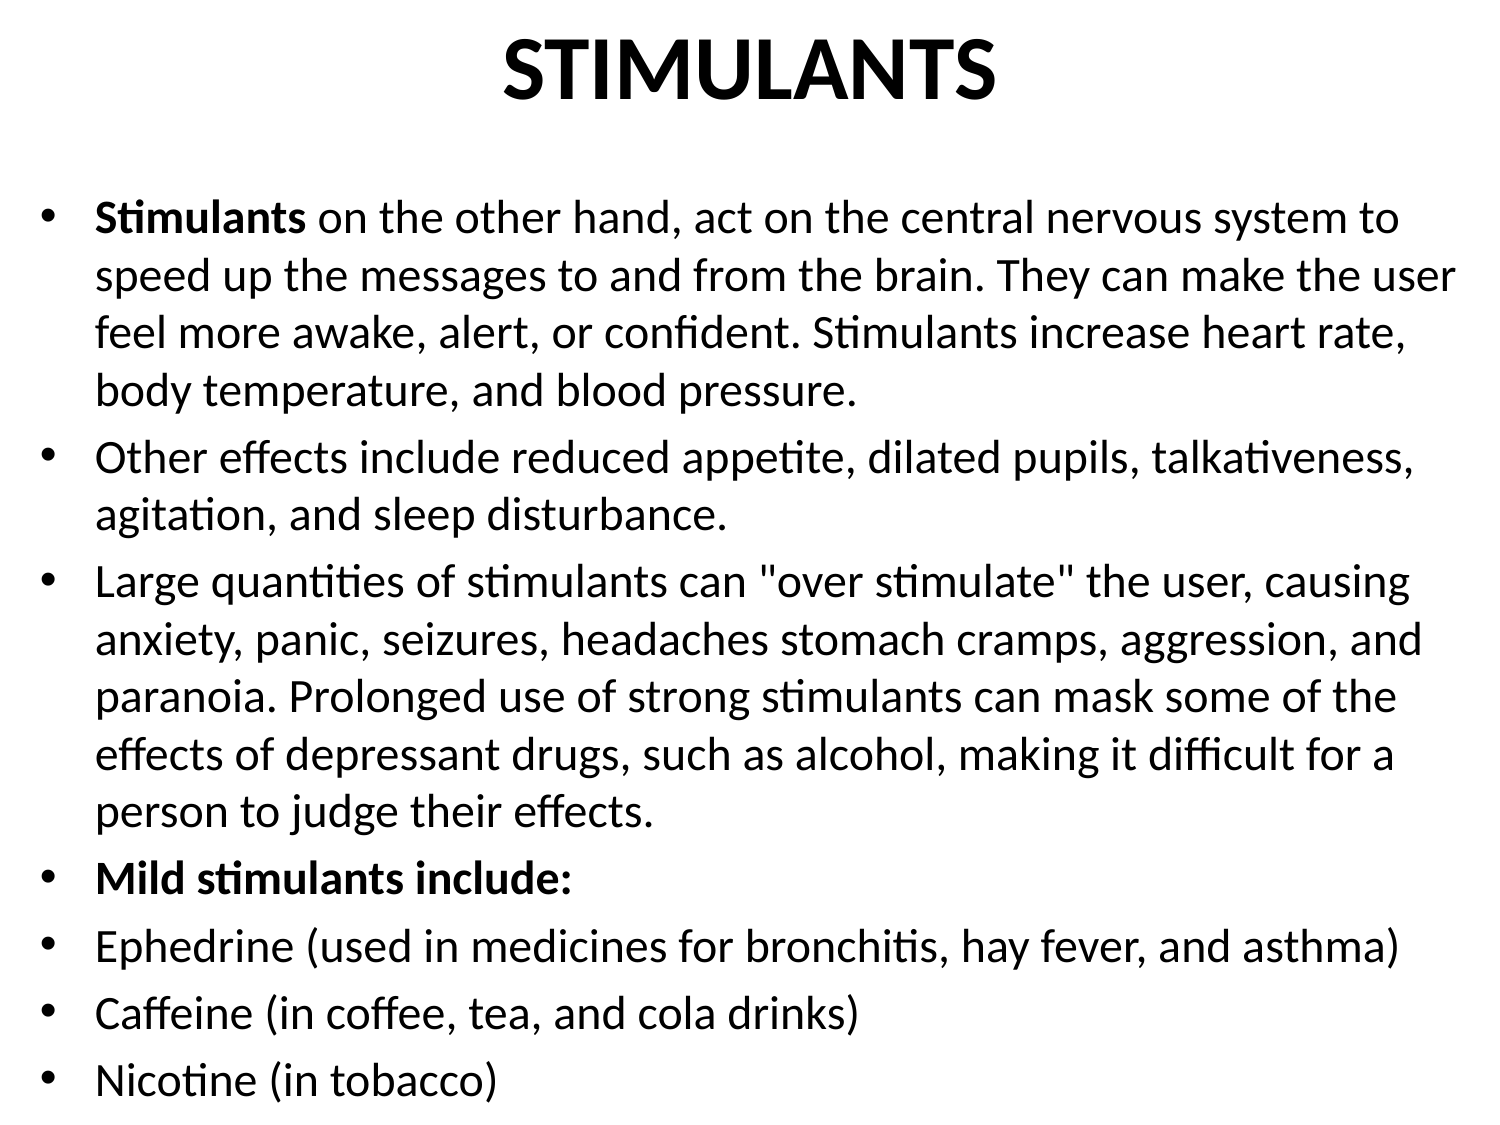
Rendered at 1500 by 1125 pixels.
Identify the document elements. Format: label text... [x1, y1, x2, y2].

title STIMULANTS [75, 0, 1425, 125]
list Stimulants on the other hand, act on the central nervous system to speed up the messages to and from the brain. They can make the user feel more awake, alert, or confident. Stimulants increase heart rate, body temperature, and blood pressure. Other effects include reduced appetite, dilated pupils, talkativeness, agitation, and sleep disturbance. Large quantities of stimulants can "over stimulate" the user, causing anxiety, panic, seizures, headaches stomach cramps, aggression, and paranoia. Prolonged use of strong stimulants can mask some of the effects of depressant drugs, such as alcohol, making it difficult for a person to judge their effects. Mild stimulants include: Ephedrine (used in medicines for bronchitis, hay fever, and asthma) Caffeine (in coffee, tea, and cola drinks) Nicotine (in tobacco) [24, 137, 1475, 1125]
